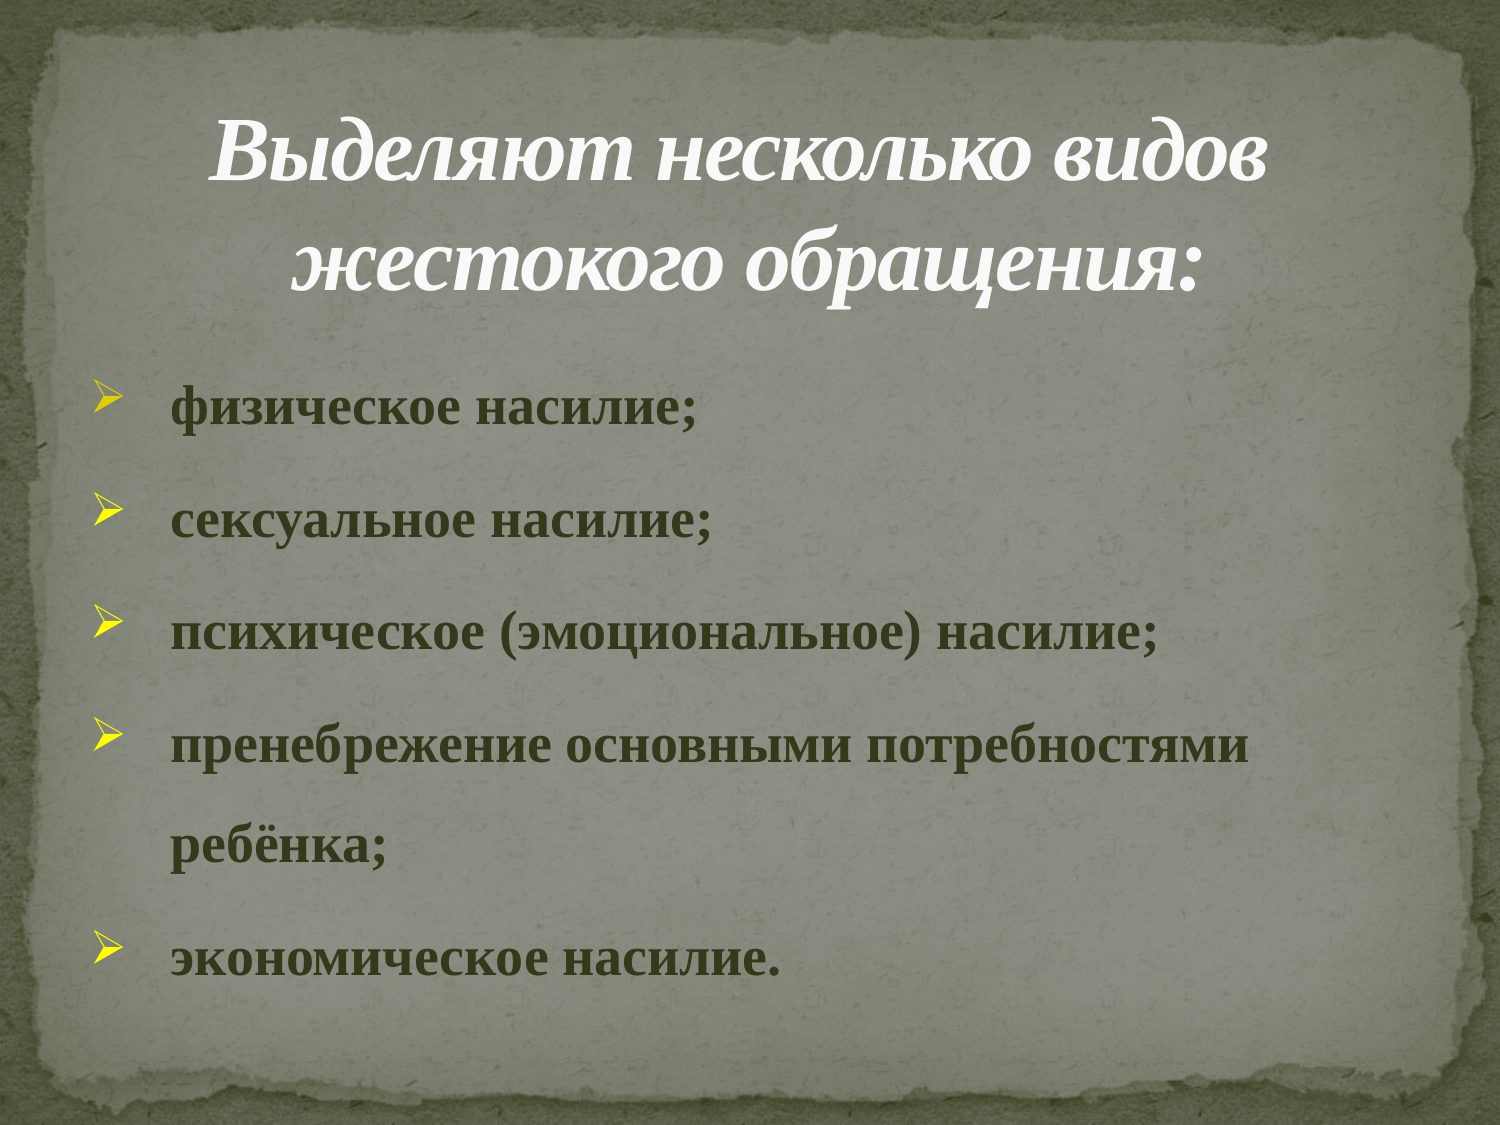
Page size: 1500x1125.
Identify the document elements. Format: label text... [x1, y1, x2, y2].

list физическое насилие; сексуальное насилие; психическое (эмоциональное) насилие; пренебрежение основными потребностями ребёнка; экономическое насилие. [75, 328, 1425, 1000]
title Выделяют несколько видов жестокого обращения: [74, 58, 1425, 317]
